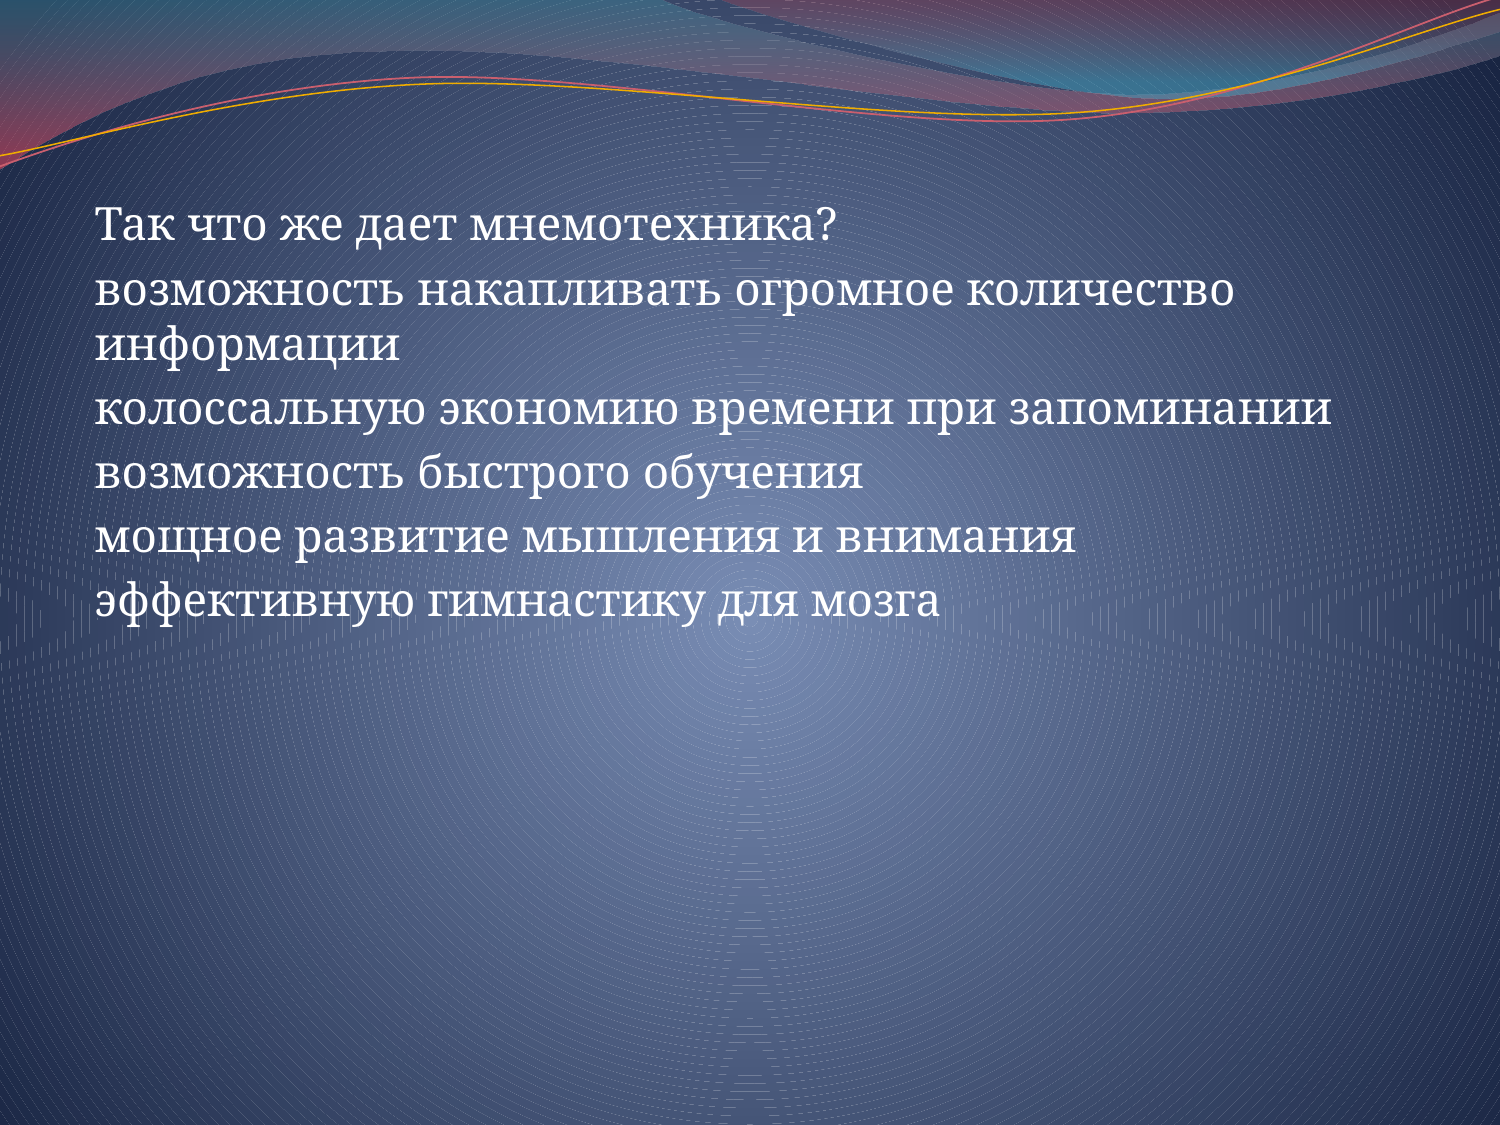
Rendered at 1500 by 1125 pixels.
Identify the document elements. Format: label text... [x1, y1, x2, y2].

list Так что же дает мнемотехника? возможность накапливать огромное количество информации колоссальную экономию времени при запоминании возможность быстрого обучения мощное развитие мышления и внимания эффективную гимнастику для мозга [86, 187, 1363, 692]
